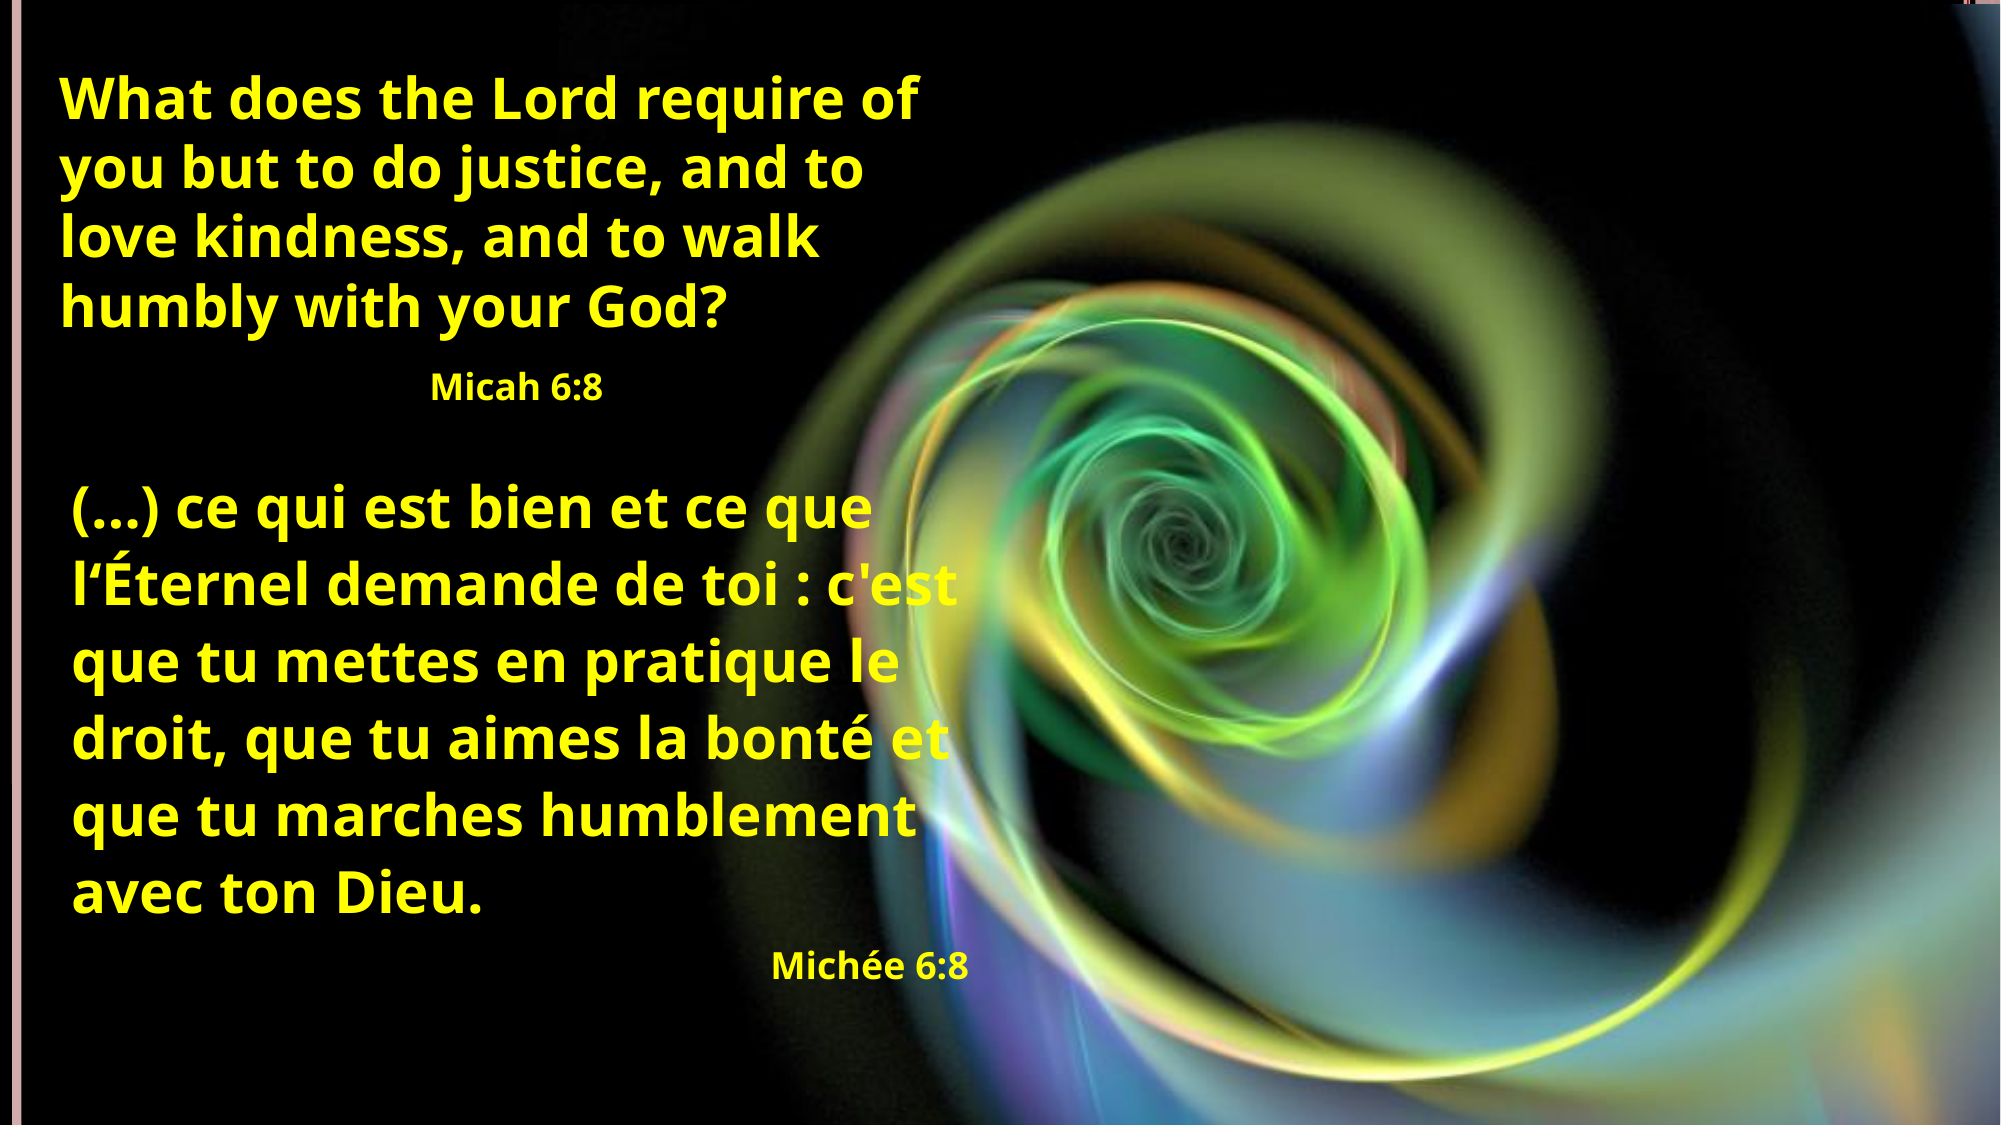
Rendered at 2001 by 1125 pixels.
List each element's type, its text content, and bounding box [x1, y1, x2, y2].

text_box (…) ce qui est bien et ce que l‘Éternel demande de toi : c'est que tu mettes en pratique le droit, que tu aimes la bonté et que tu marches humblement avec ton Dieu. Michée 6:8 [43, 456, 552, 1024]
list What does the Lord require of you but to do justice, and to love kindness, and to walk humbly with your God? Micah 6:8 [31, 54, 552, 421]
picture [558, 3, 2000, 1125]
